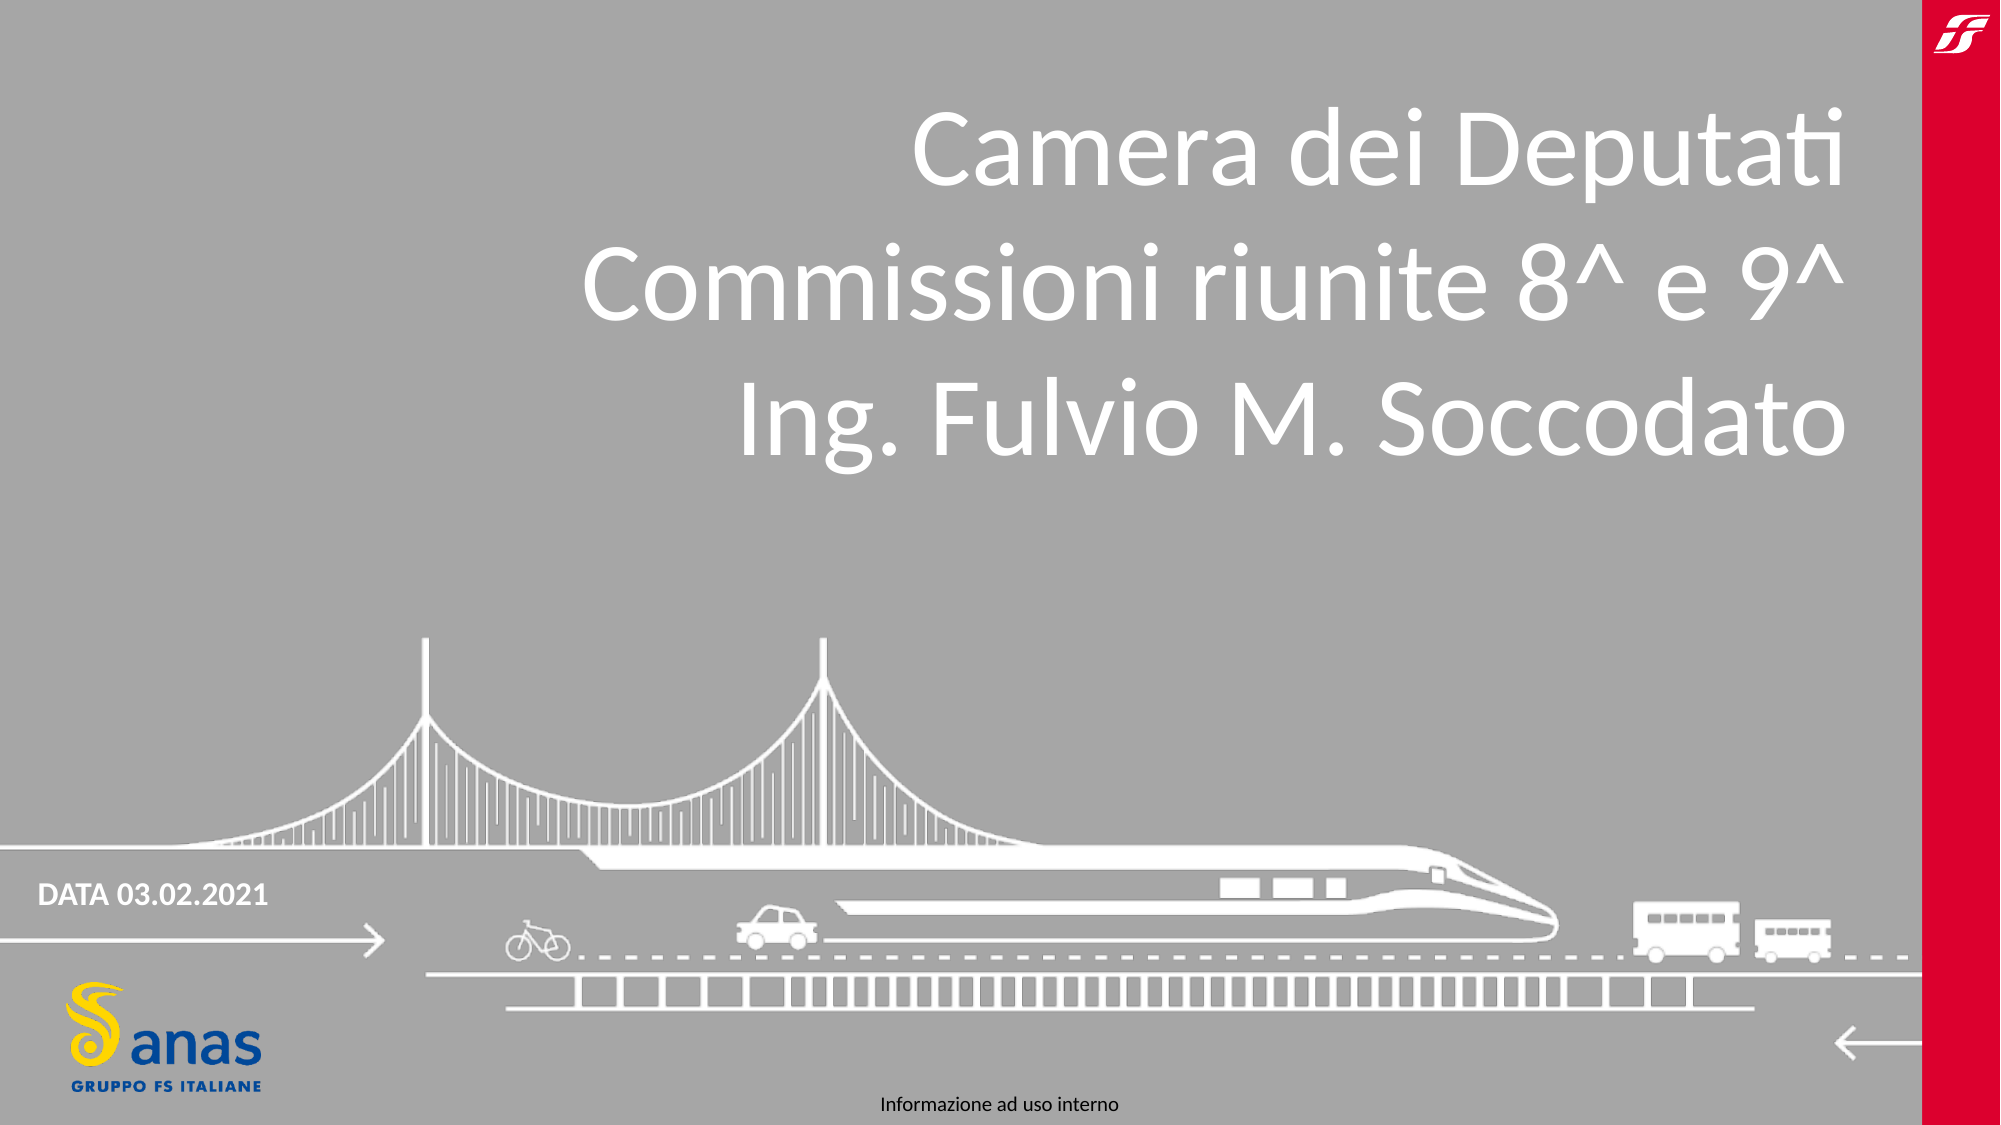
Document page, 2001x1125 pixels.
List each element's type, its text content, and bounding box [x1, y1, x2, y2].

list DATA 03.02.2021 [37, 869, 293, 922]
picture [0, 587, 1922, 1092]
title Camera dei Deputati Commissioni riunite 8^ e 9^ Ing. Fulvio M. Soccodato [66, 59, 1850, 637]
